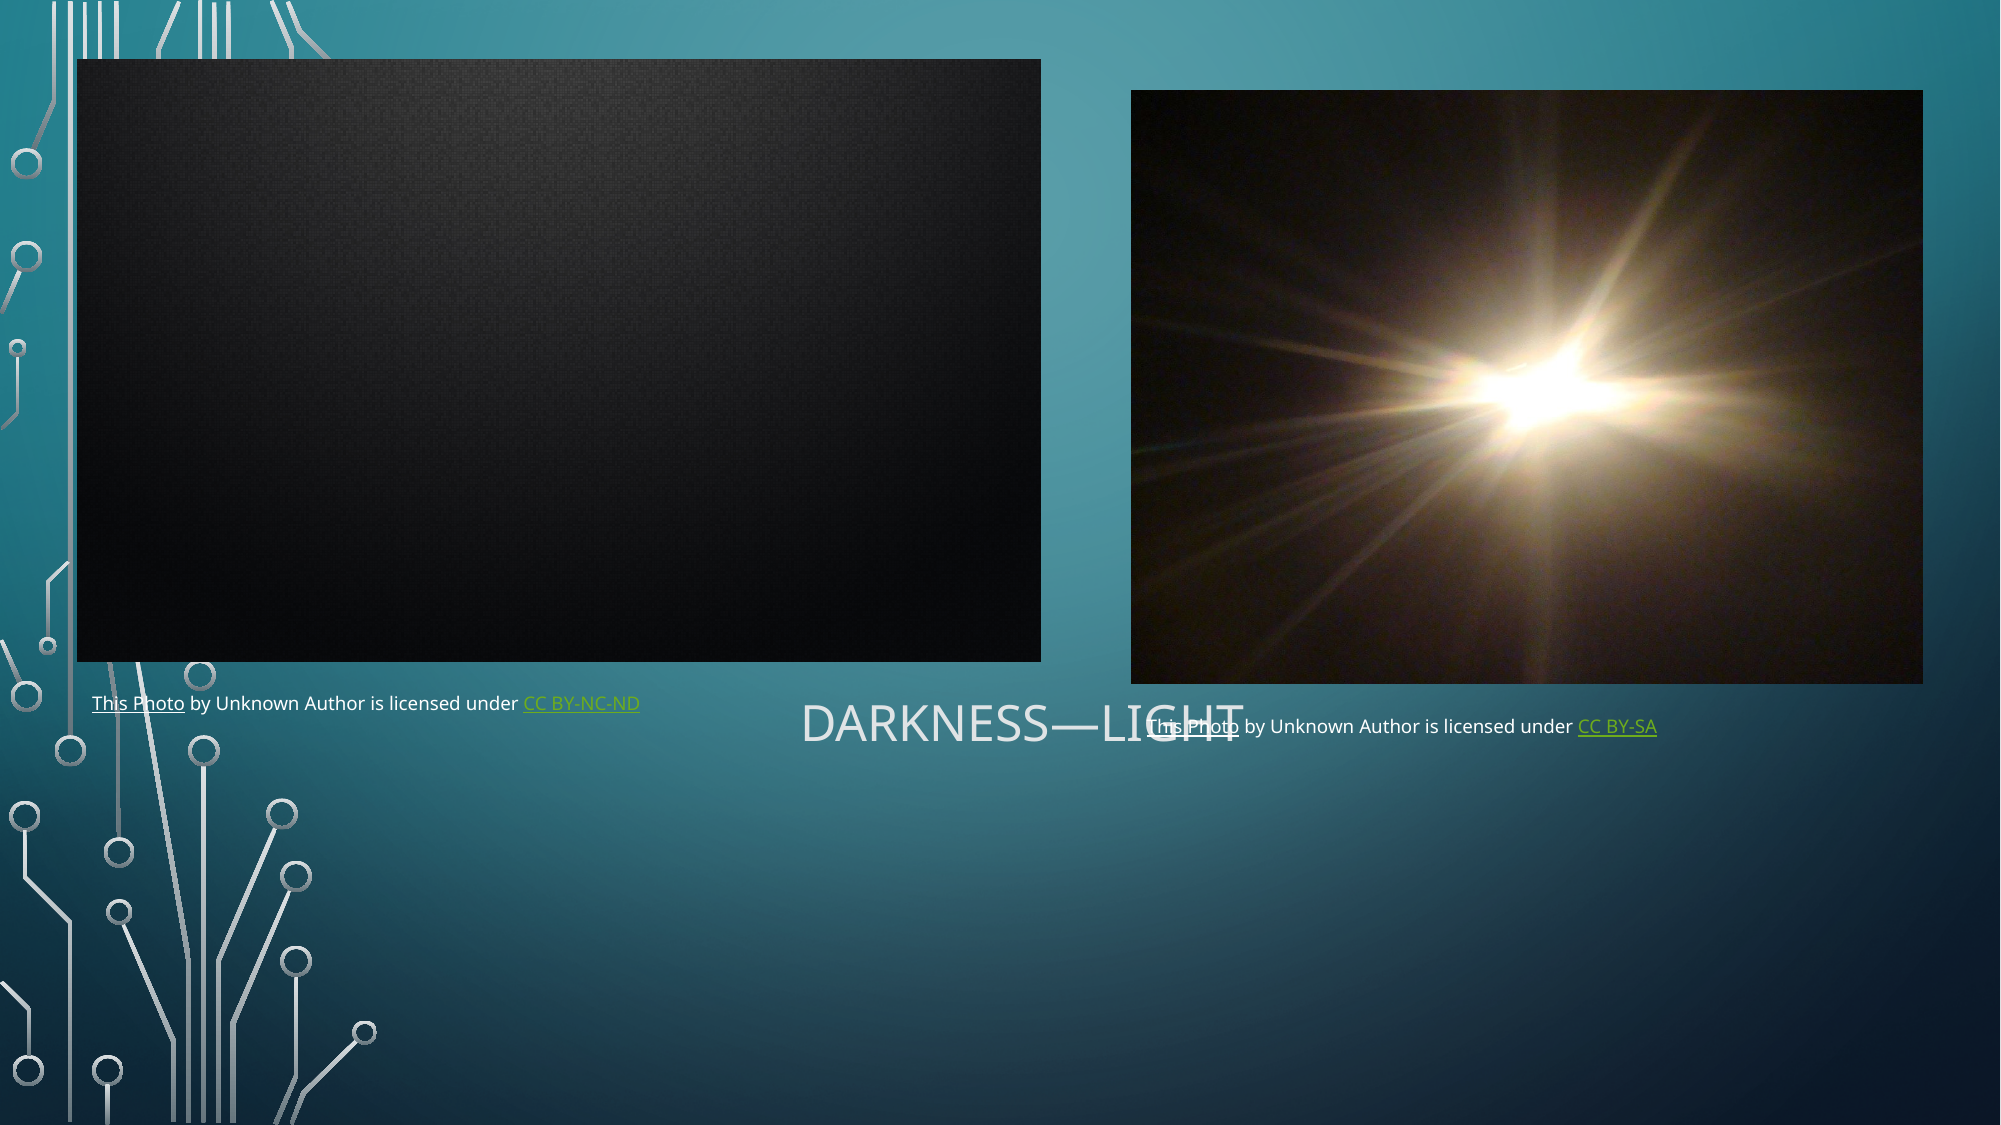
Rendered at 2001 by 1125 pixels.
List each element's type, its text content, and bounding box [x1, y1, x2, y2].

text_box This Photo by Unknown Author is licensed under CC BY-SA [1131, 707, 1923, 748]
picture [1131, 90, 1923, 685]
text_box This Photo by Unknown Author is licensed under CC BY-NC-ND [77, 683, 978, 725]
subtitle Darkness—Light [307, 590, 1750, 863]
picture [77, 59, 1041, 662]
